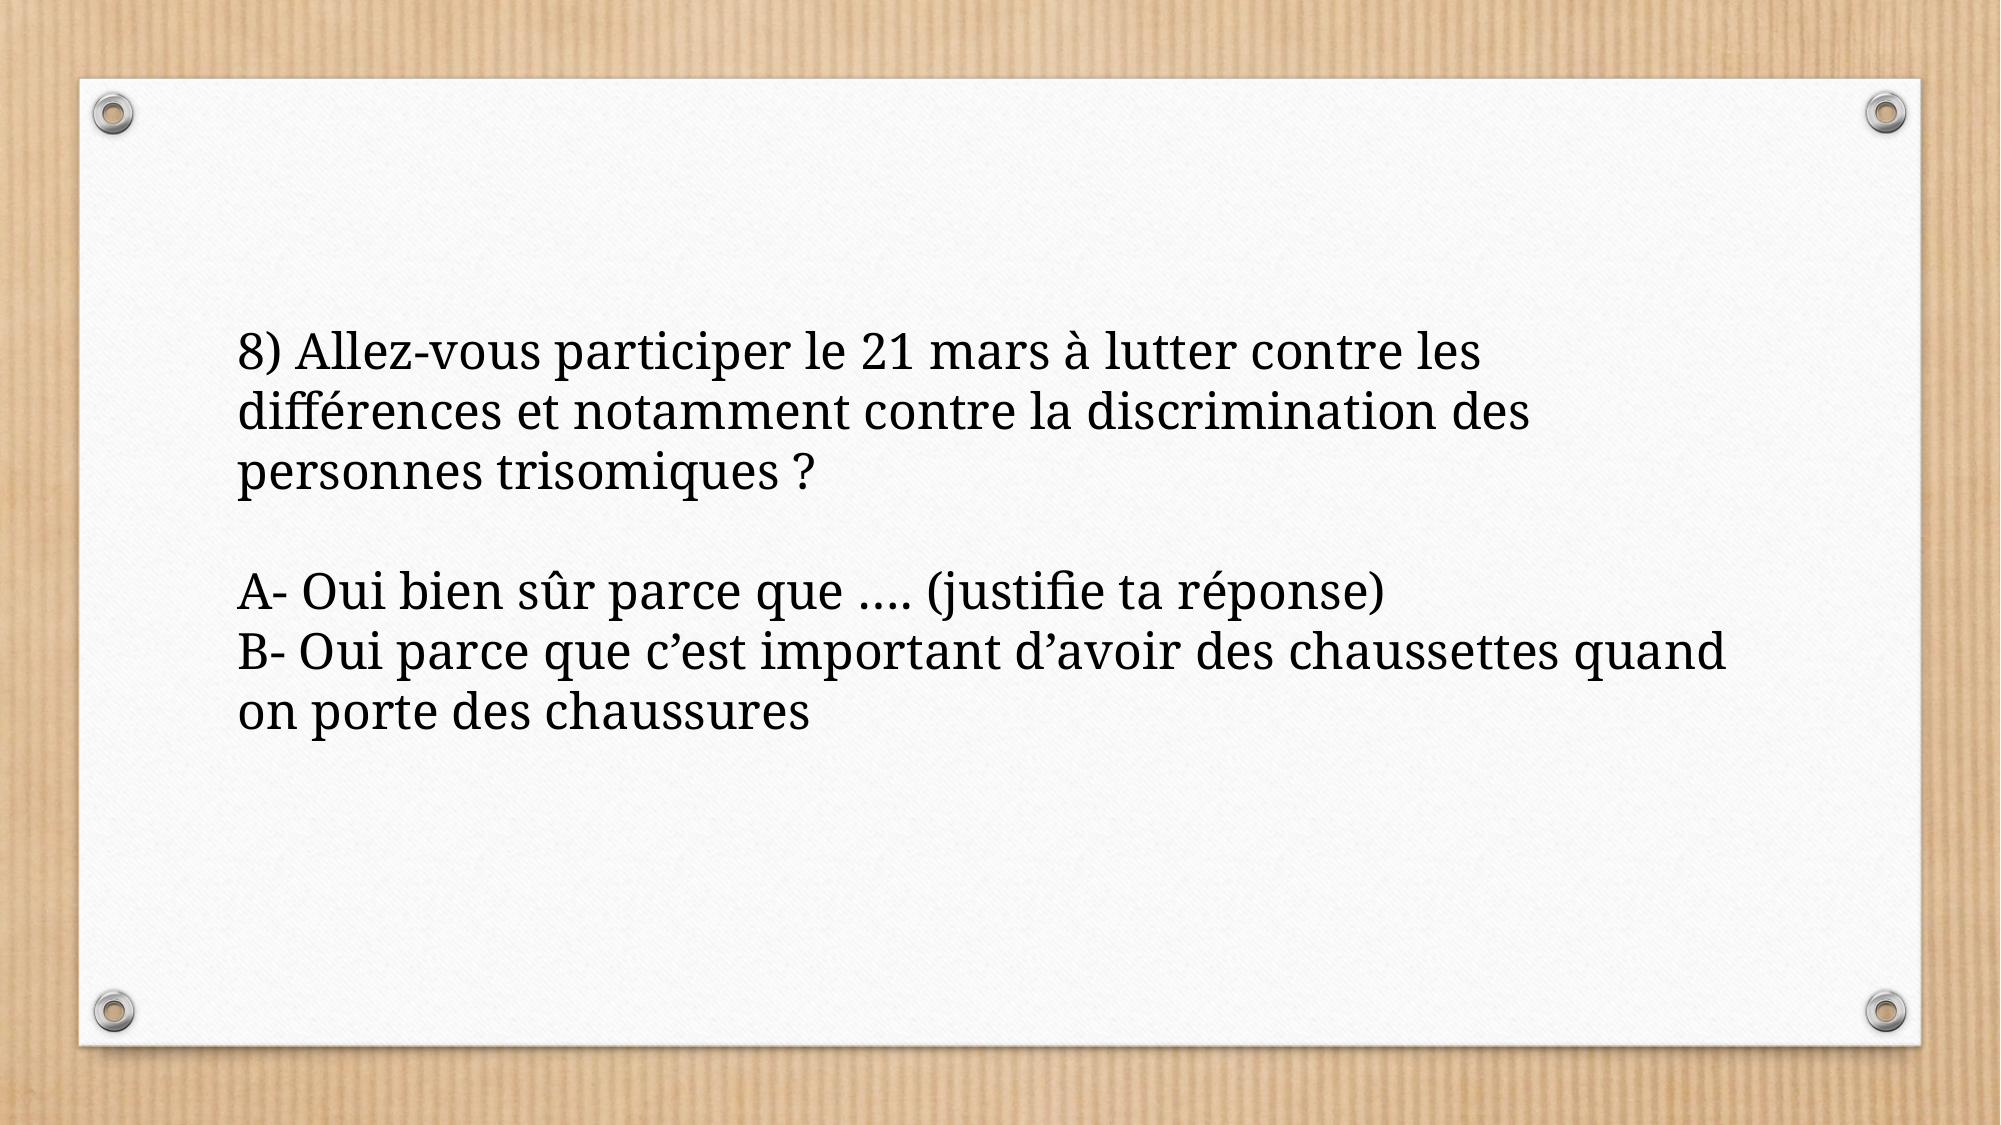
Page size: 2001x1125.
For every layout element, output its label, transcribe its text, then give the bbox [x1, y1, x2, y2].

picture [0, 0, 2001, 1125]
text_box 8) Allez-vous participer le 21 mars à lutter contre les différences et notamment contre la discrimination des personnes trisomiques ? A- Oui bien sûr parce que …. (justifie ta réponse) B- Oui parce que c’est important d’avoir des chaussettes quand on porte des chaussures [222, 312, 1763, 747]
